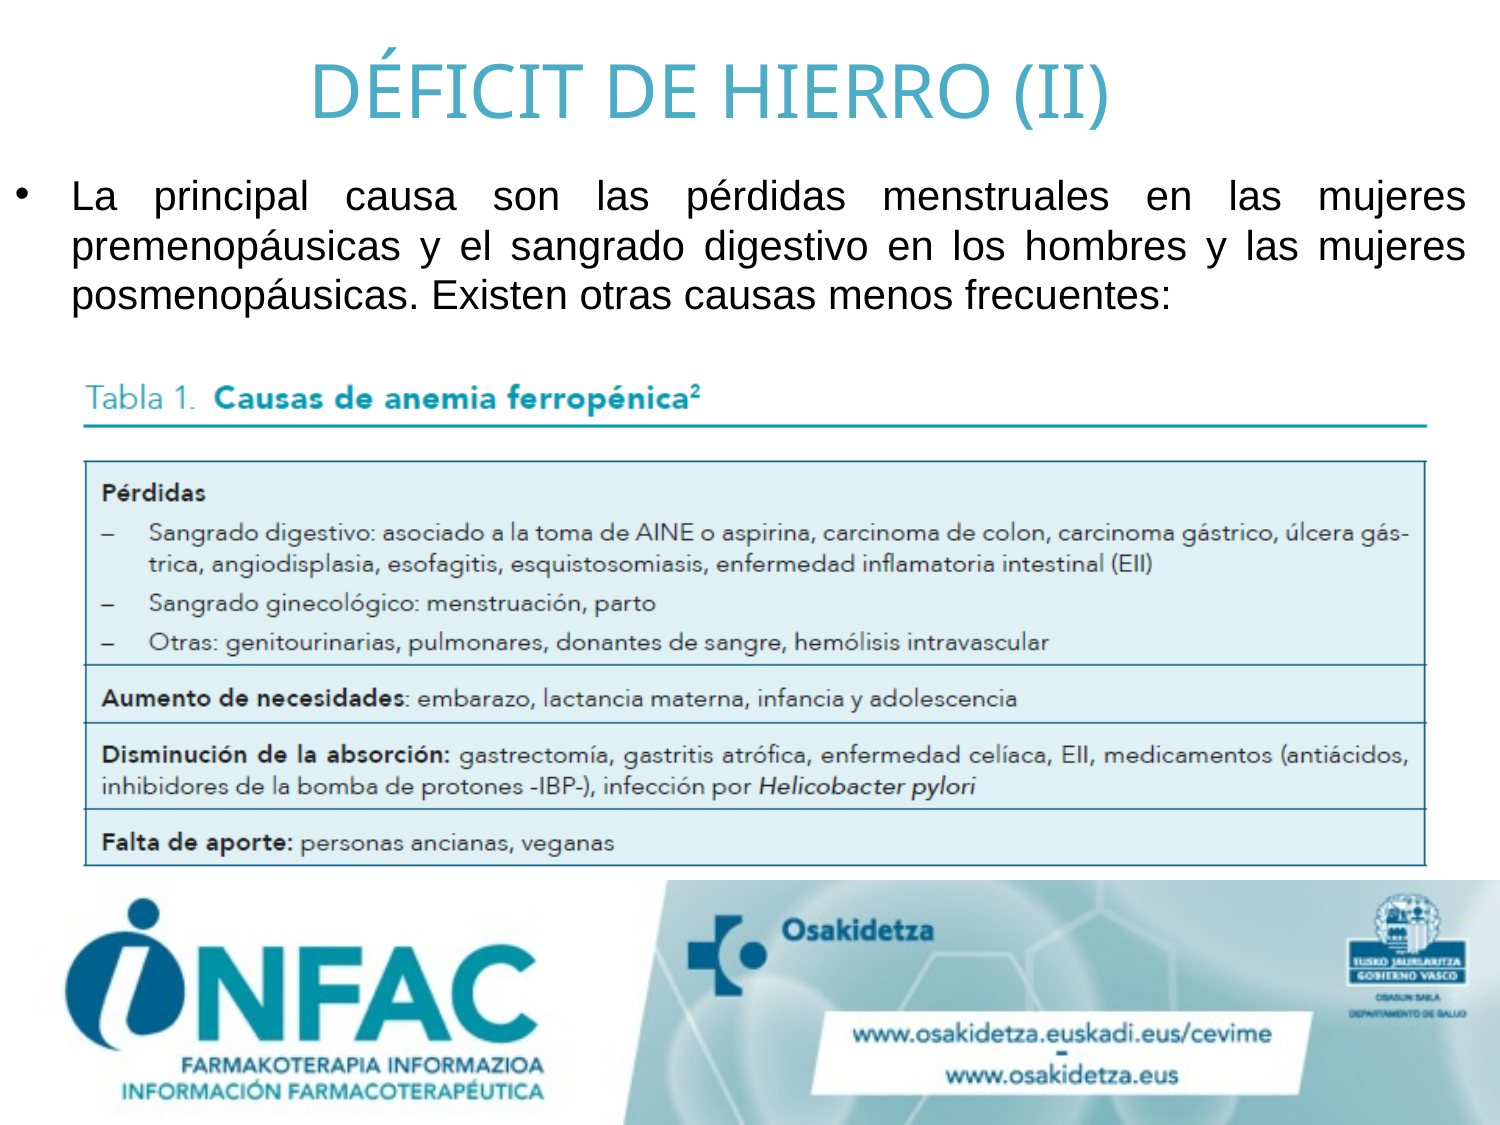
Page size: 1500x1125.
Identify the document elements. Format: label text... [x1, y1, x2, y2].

title DÉFICIT DE HIERRO (II) [64, 19, 1355, 159]
picture [1, 880, 1500, 1125]
picture [76, 370, 1432, 868]
list La principal causa son las pérdidas menstruales en las mujeres premenopáusicas y el sangrado digestivo en los hombres y las mujeres posmenopáusicas. Existen otras causas menos frecuentes: [0, 160, 1483, 894]
